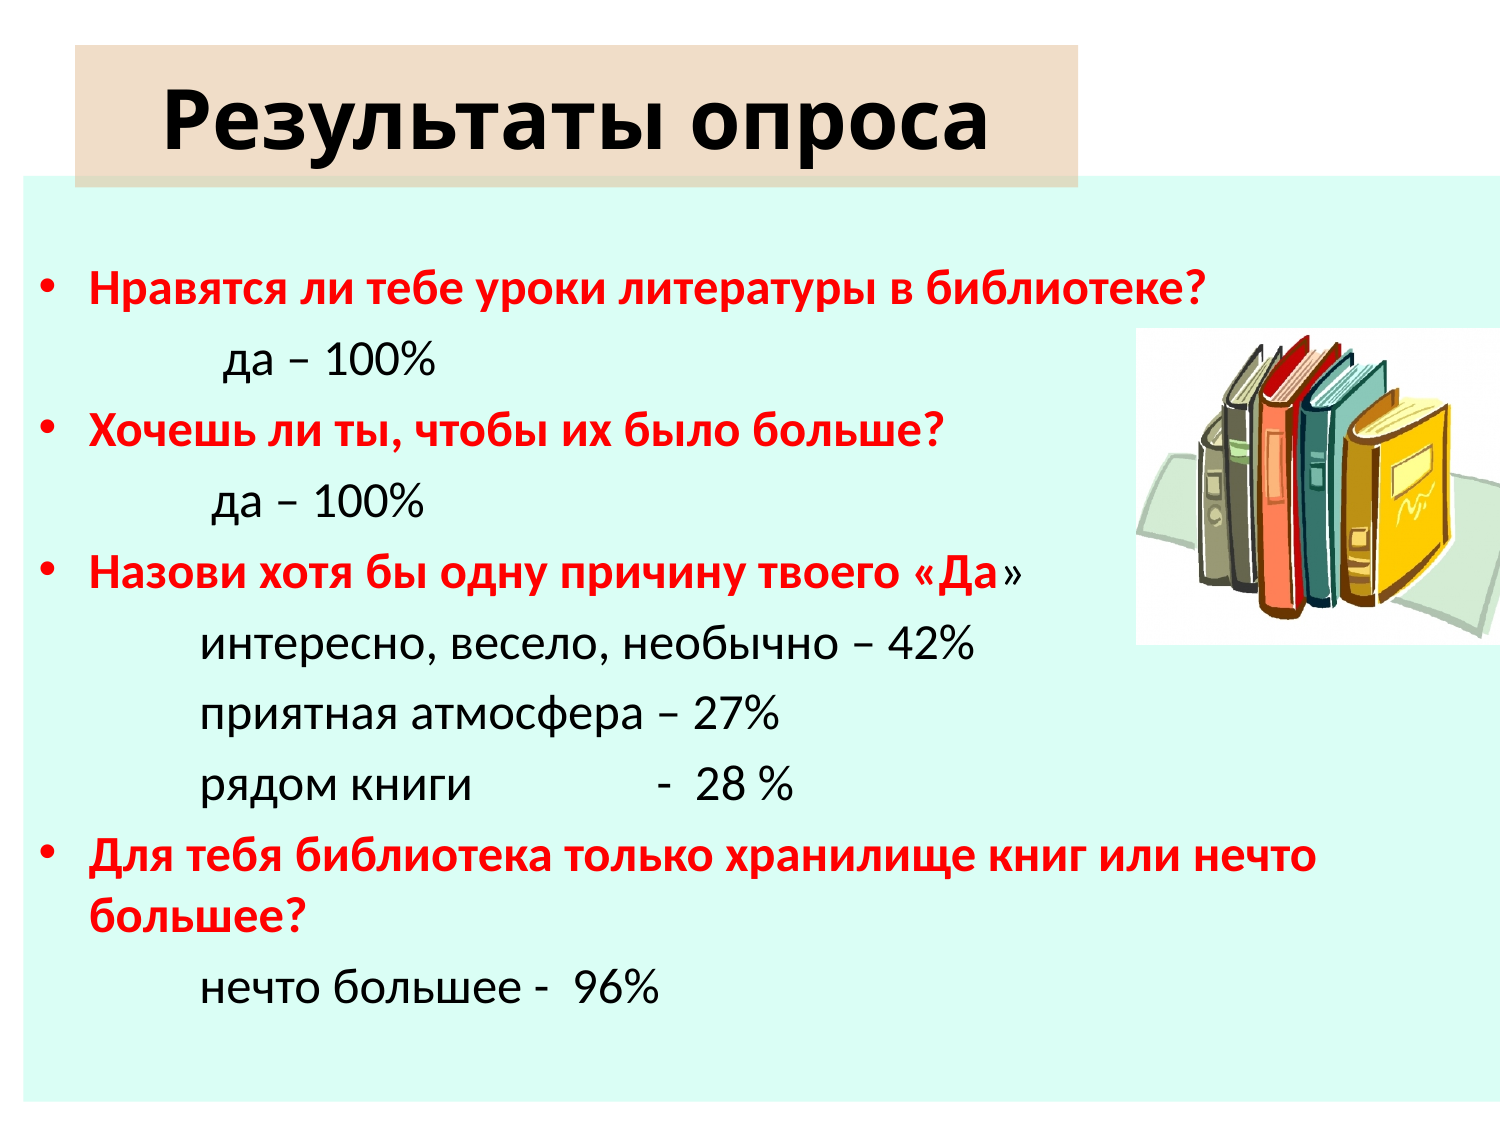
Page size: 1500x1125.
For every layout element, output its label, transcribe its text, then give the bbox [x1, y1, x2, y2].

list Нравятся ли тебе уроки литературы в библиотеке? да – 100% Хочешь ли ты, чтобы их было больше? да – 100% Назови хотя бы одну причину твоего «Да» интересно, весело, необычно – 42% приятная атмосфера – 27% рядом книги - 28 % Для тебя библиотека только хранилище книг или нечто большее? нечто большее - 96% [23, 175, 1500, 1102]
title Результаты опроса [75, 45, 1079, 188]
picture [1136, 327, 1500, 645]
